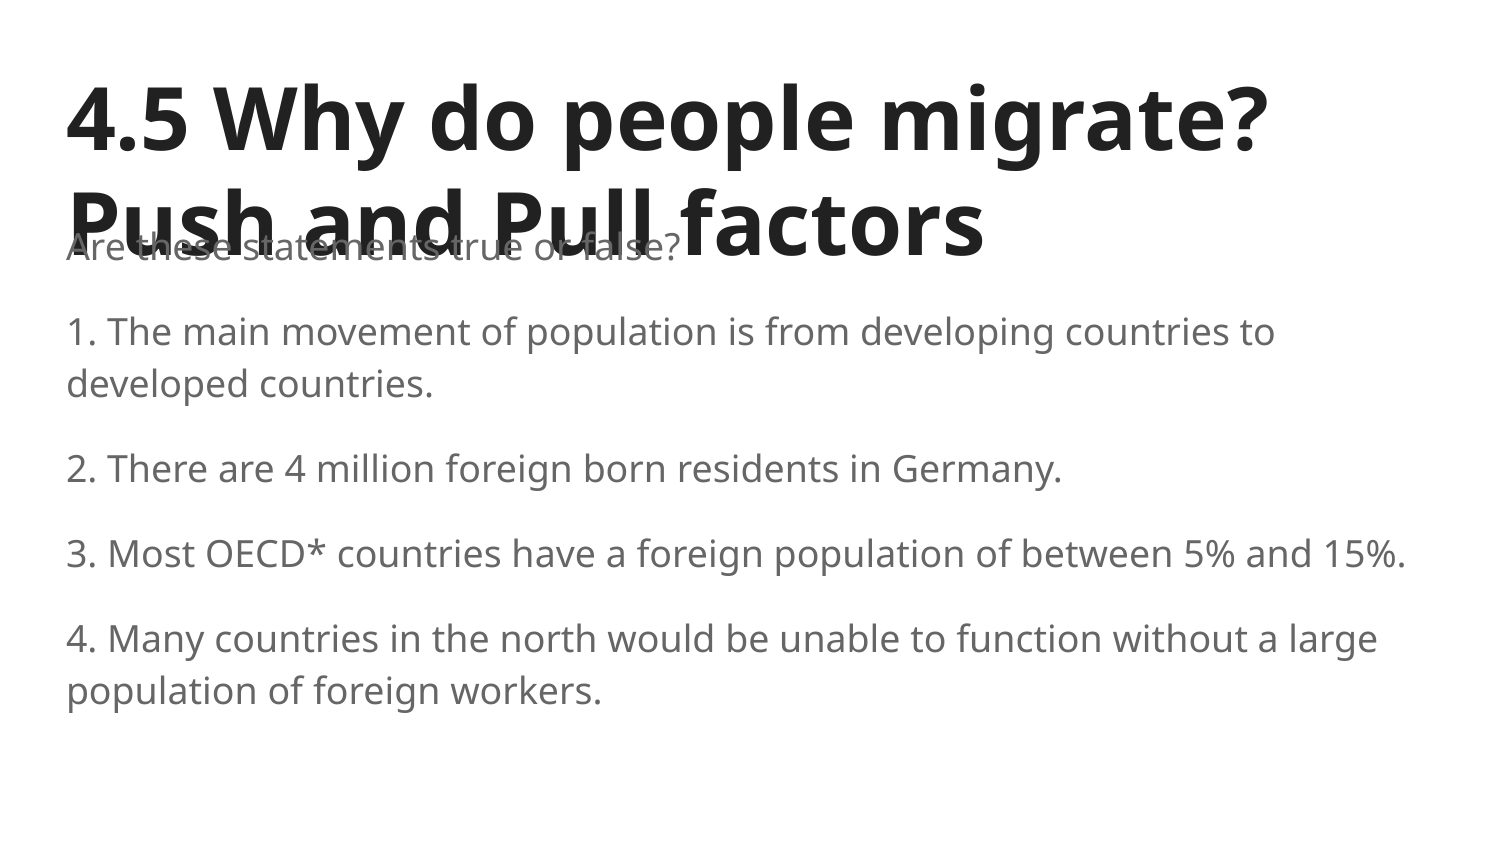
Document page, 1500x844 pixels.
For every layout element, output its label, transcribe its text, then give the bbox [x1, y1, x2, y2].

list Are these statements true or false? 1. The main movement of population is from developing countries to developed countries. 2. There are 4 million foreign born residents in Germany. 3. Most OECD* countries have a foreign population of between 5% and 15%. 4. Many countries in the north would be unable to function without a large population of foreign workers. [51, 201, 1449, 806]
title 4.5 Why do people migrate? Push and Pull factors [51, 48, 1449, 180]
